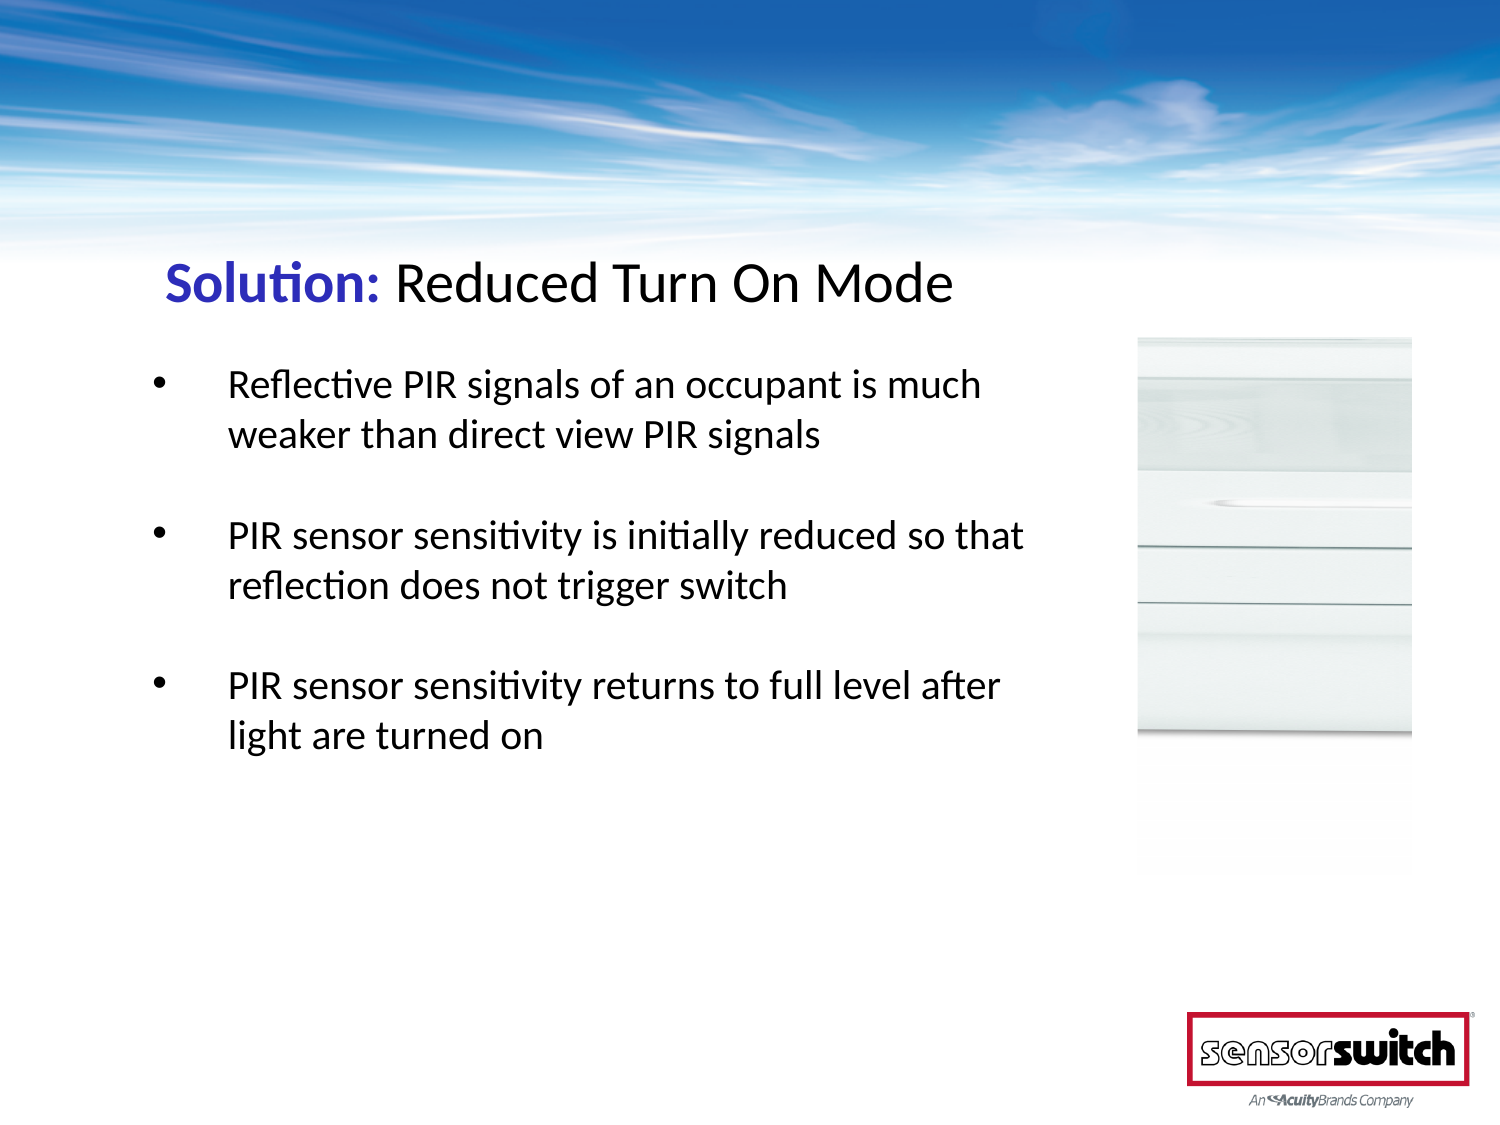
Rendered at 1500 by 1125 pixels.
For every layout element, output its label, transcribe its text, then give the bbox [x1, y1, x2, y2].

picture [1137, 337, 1413, 876]
title Solution: Reduced Turn On Mode [150, 287, 1138, 550]
picture [0, 0, 1500, 273]
picture [1187, 1012, 1475, 1108]
text_box Reflective PIR signals of an occupant is much weaker than direct view PIR signals PIR sensor sensitivity is initially reduced so that reflection does not trigger switch PIR sensor sensitivity returns to full level after light are turned on [137, 349, 1063, 765]
